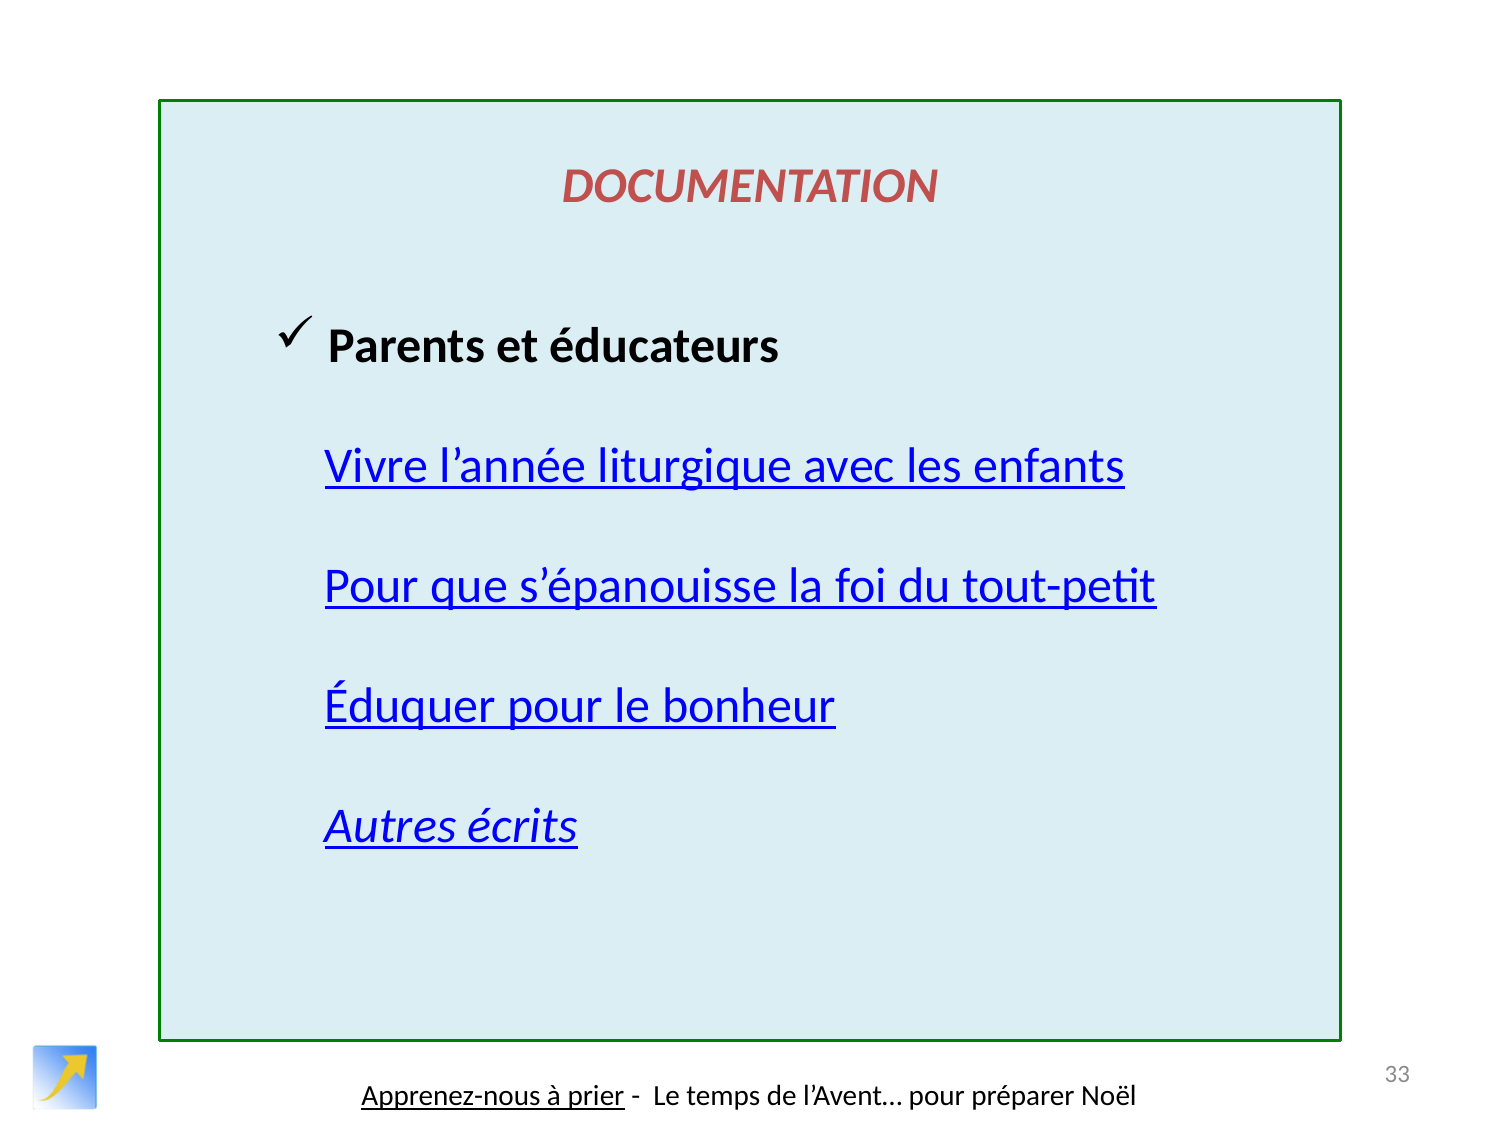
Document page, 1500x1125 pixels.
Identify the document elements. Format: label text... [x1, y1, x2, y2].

slide_number 33 [1074, 1042, 1425, 1103]
picture [29, 1041, 101, 1113]
text_box DOCUMENTATION Parents et éducateurs Vivre l’année liturgique avec les enfants Pour que s’épanouisse la foi du tout-petit Éduquer pour le bonheur Autres écrits [159, 100, 1341, 1041]
text_box Apprenez-nous à prier - Le temps de l’Avent… pour préparer Noël [346, 1069, 1153, 1119]
